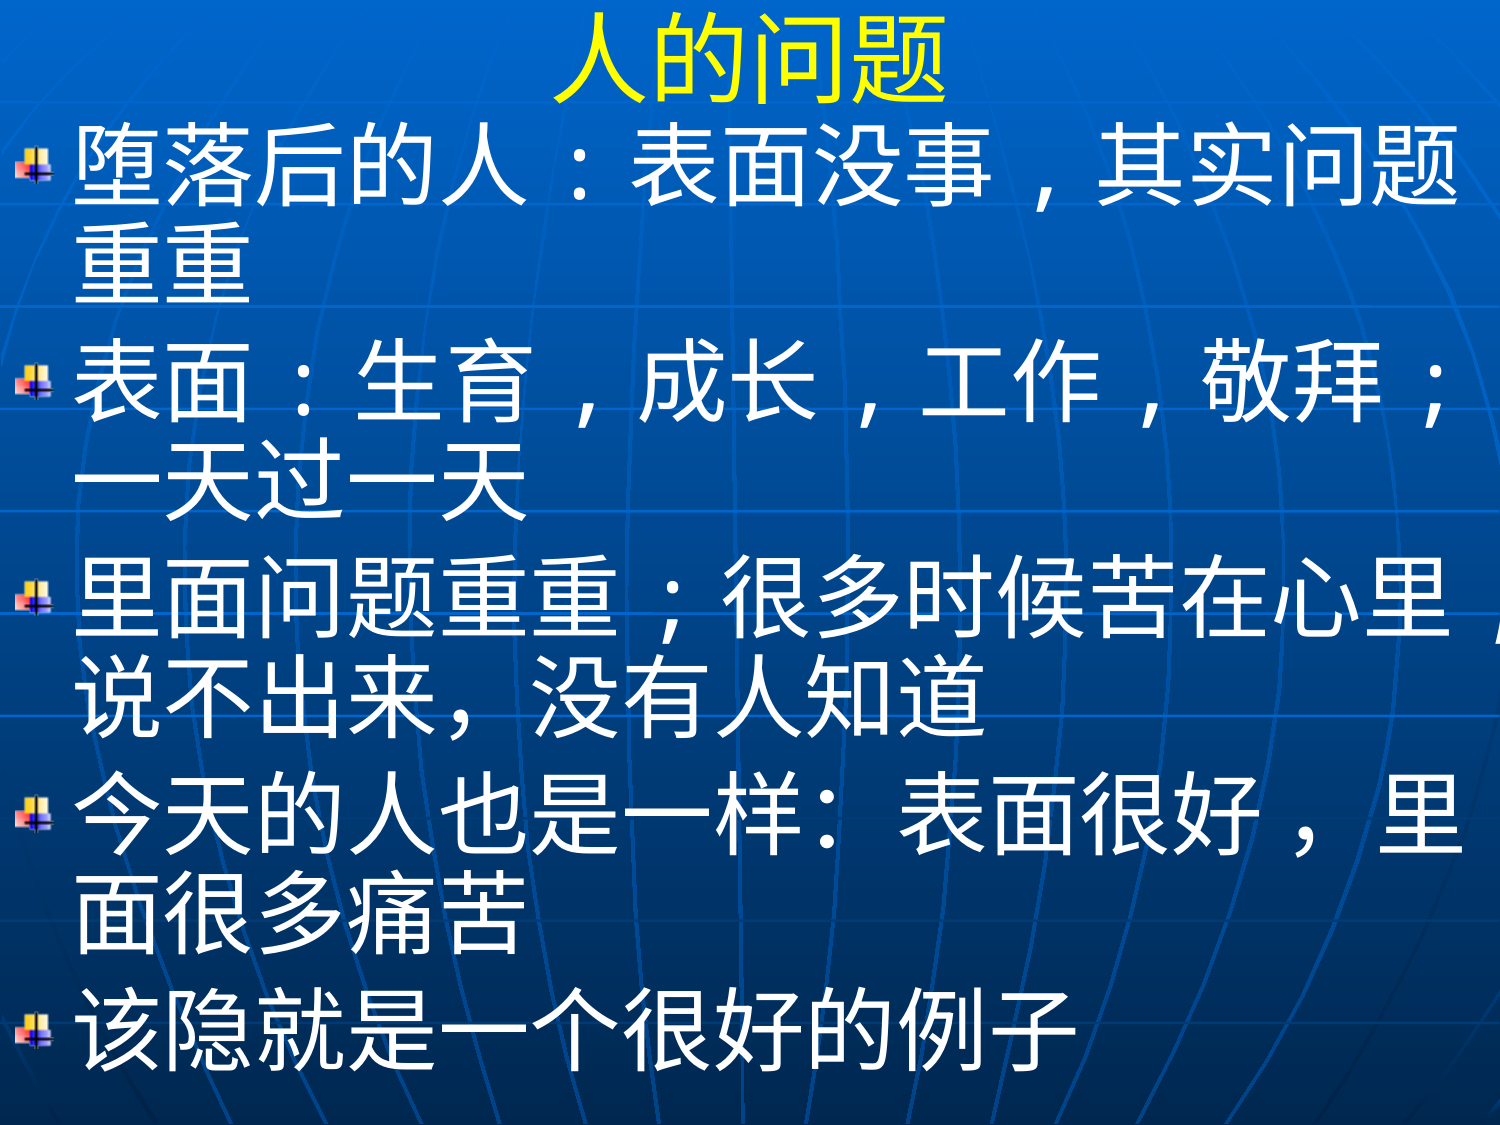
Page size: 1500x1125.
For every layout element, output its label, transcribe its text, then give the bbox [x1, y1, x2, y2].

picture [15, 144, 54, 184]
picture [15, 361, 54, 400]
picture [15, 1010, 54, 1049]
list 堕落后的人:表面没事,其实问题重重 表面:生育,成长,工作,敬拜;一天过一天 里面问题重重;很多时候苦在心里,说不出来，没有人知道 今天的人也是一样：表面很好 ，里面很多痛苦 该隐就是一个很好的例子 [0, 112, 1500, 1125]
picture [15, 577, 54, 616]
picture [15, 793, 54, 833]
title 人的问题 [0, 0, 1500, 112]
